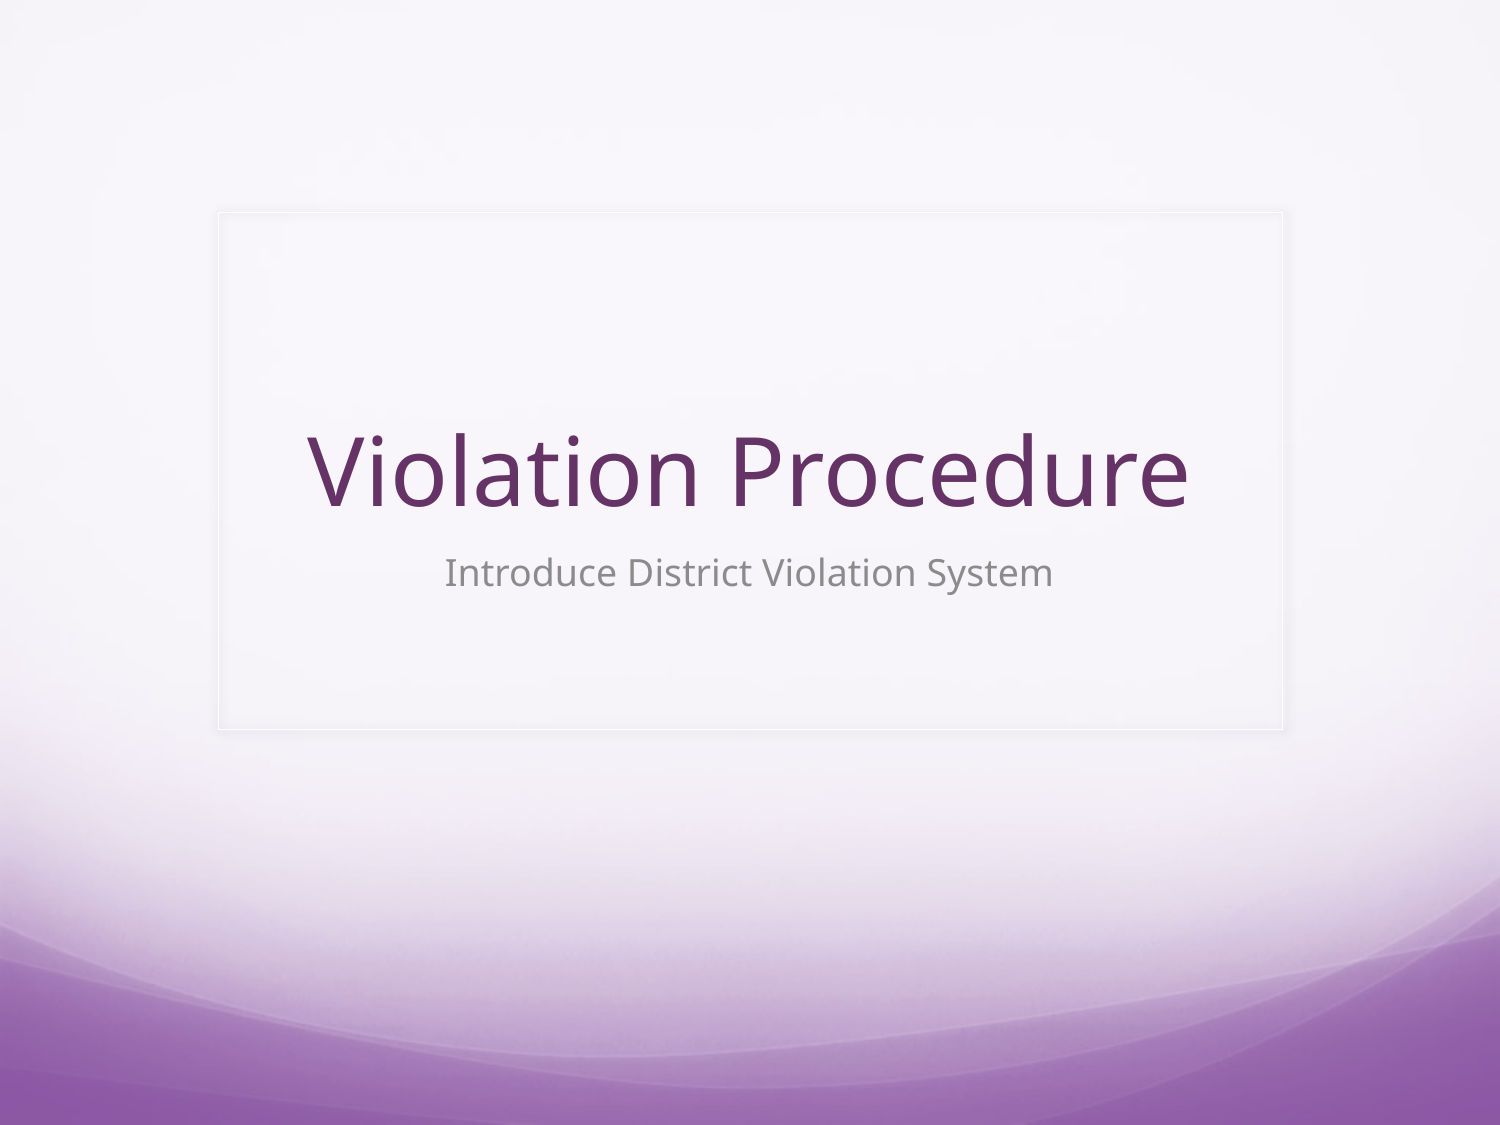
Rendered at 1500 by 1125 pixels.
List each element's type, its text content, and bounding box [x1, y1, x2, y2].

title Violation Procedure [217, 249, 1283, 533]
subtitle Introduce District Violation System [217, 541, 1283, 692]
